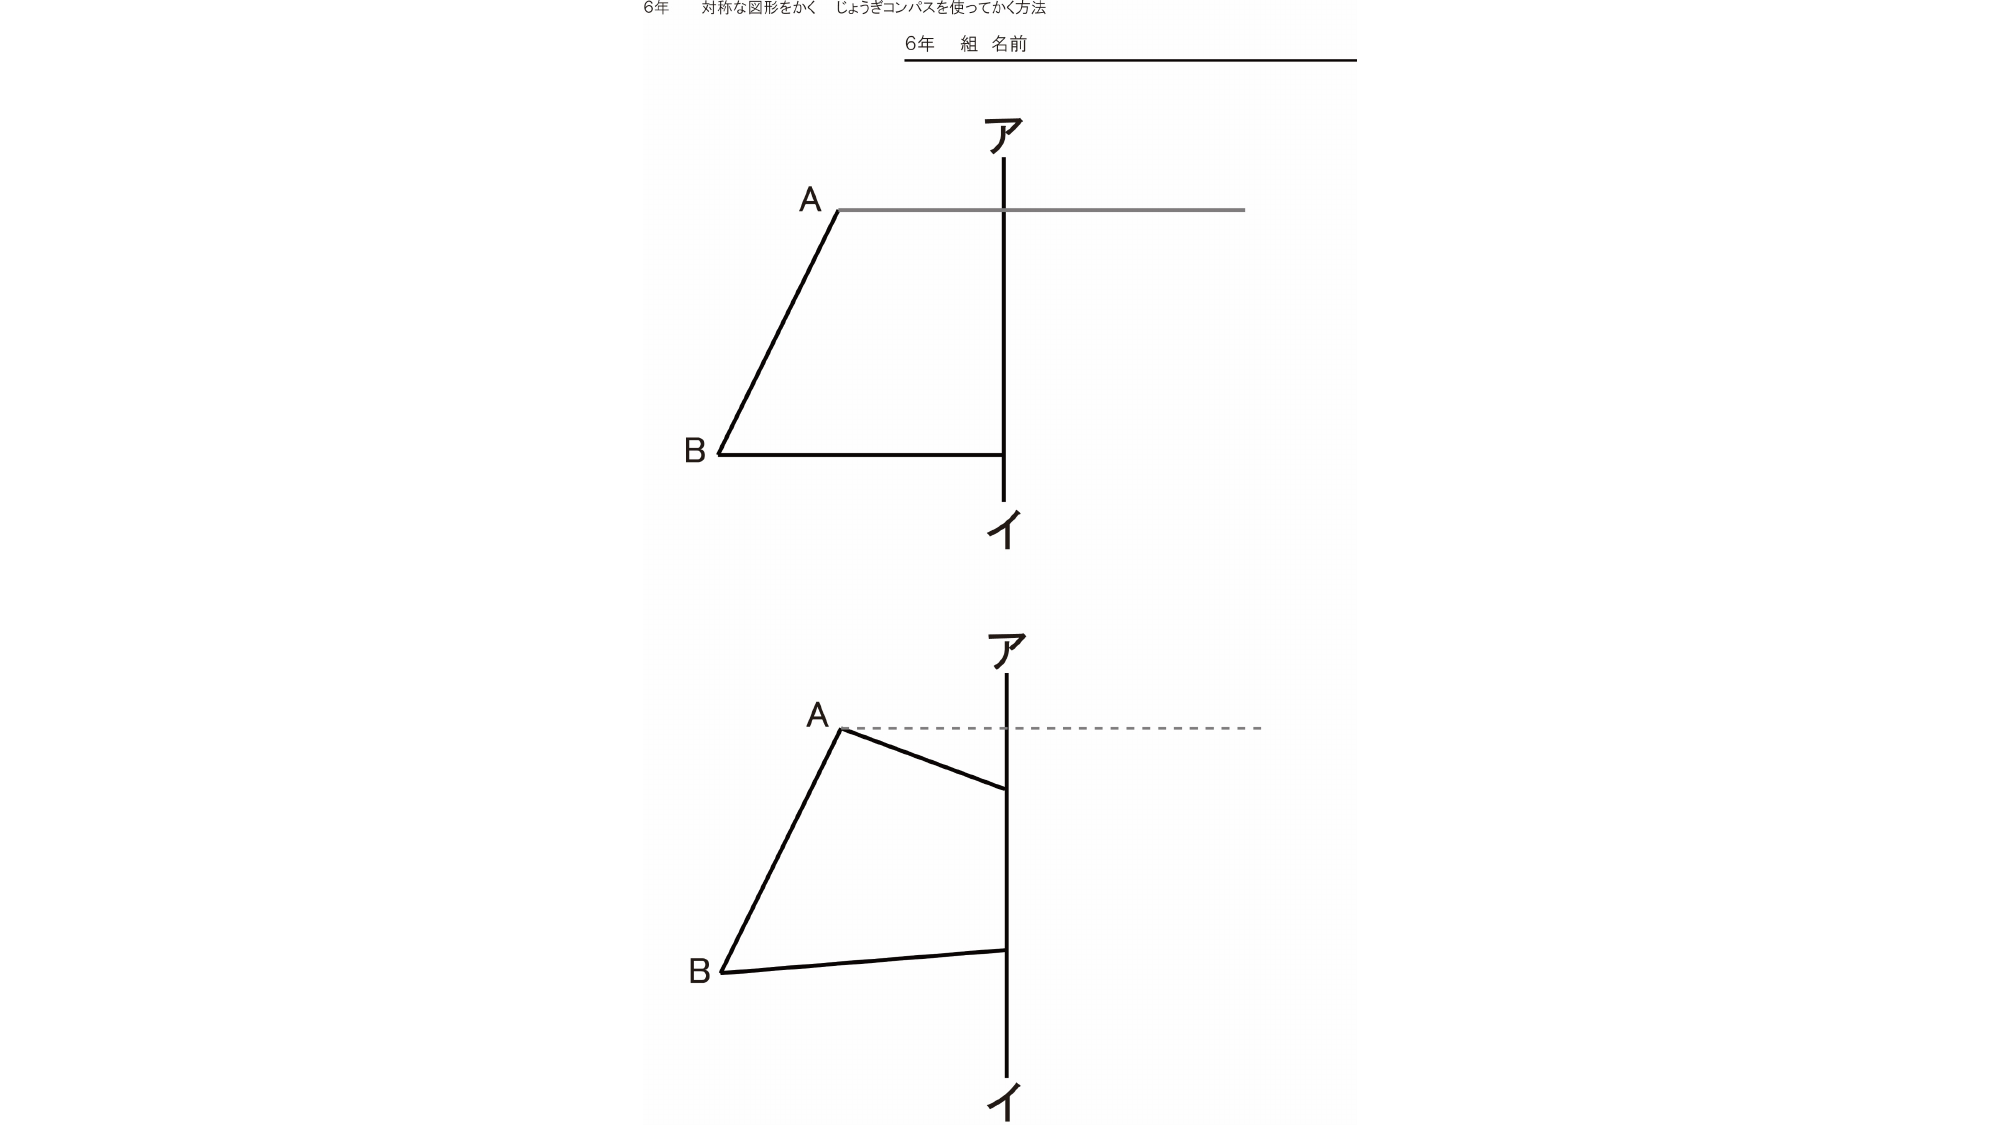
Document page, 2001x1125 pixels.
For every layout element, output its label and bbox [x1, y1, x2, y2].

picture [643, 0, 1357, 1125]
